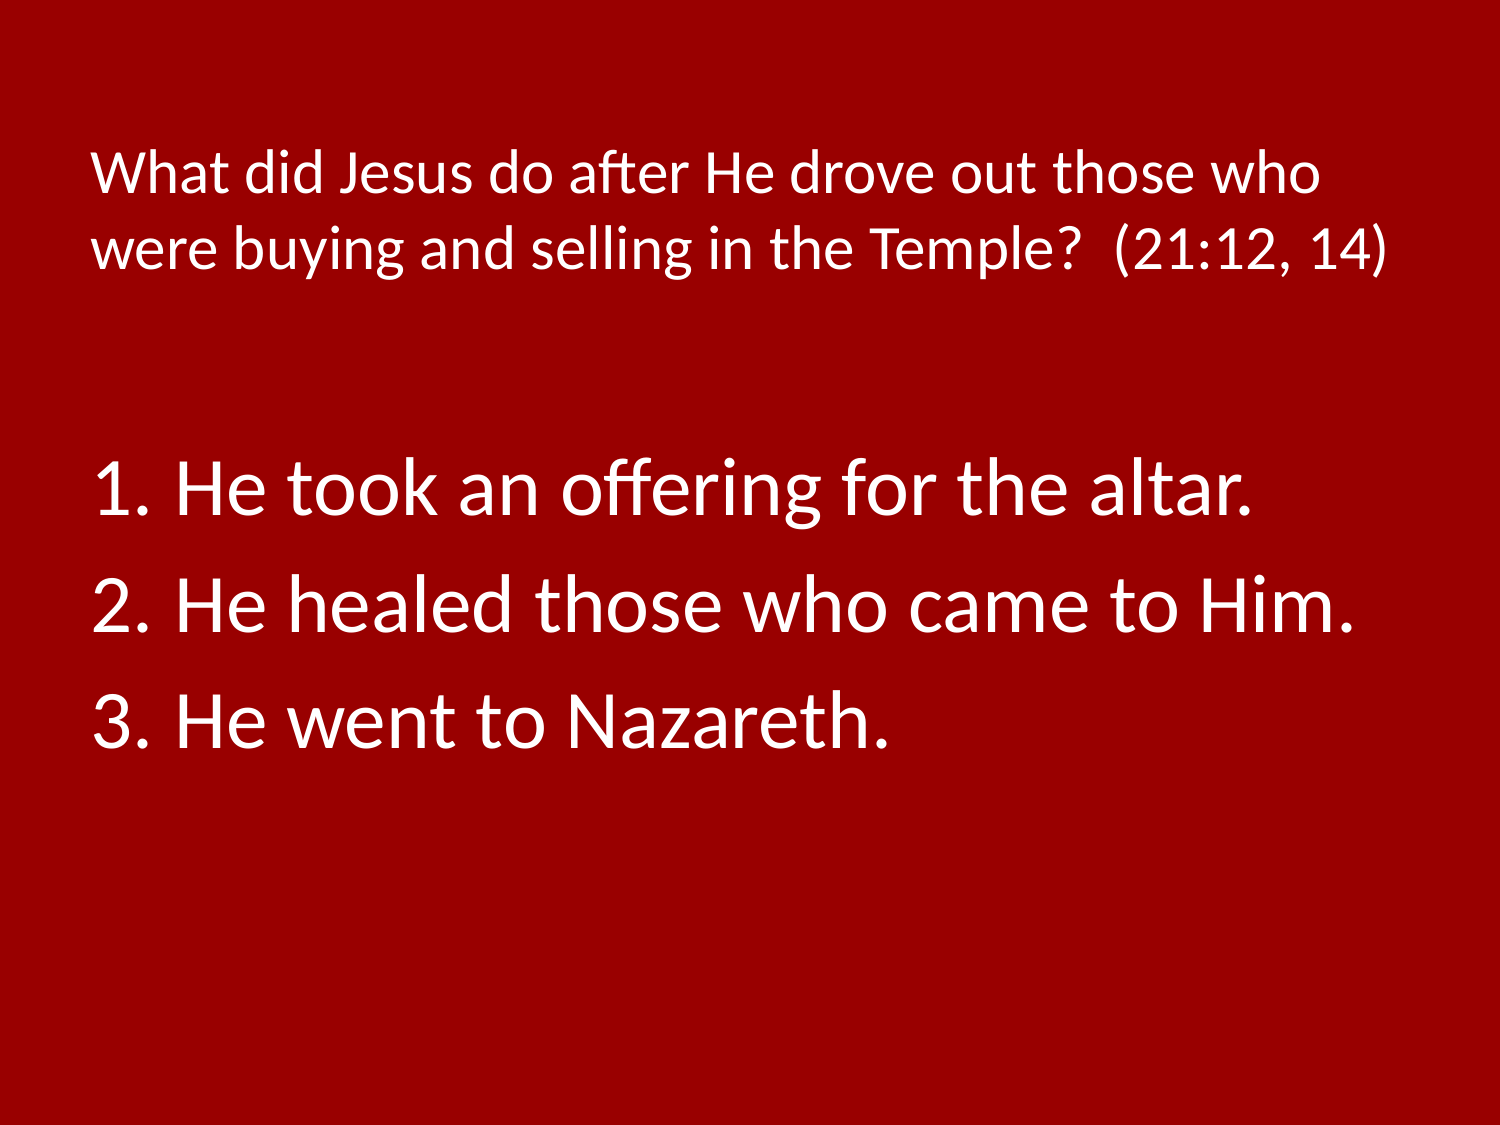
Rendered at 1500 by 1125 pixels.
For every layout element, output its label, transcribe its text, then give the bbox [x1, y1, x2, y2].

list He took an offering for the altar. He healed those who came to Him. He went to Nazareth. [75, 425, 1425, 1005]
title What did Jesus do after He drove out those who were buying and selling in the Temple? (21:12, 14) [75, 112, 1425, 300]
